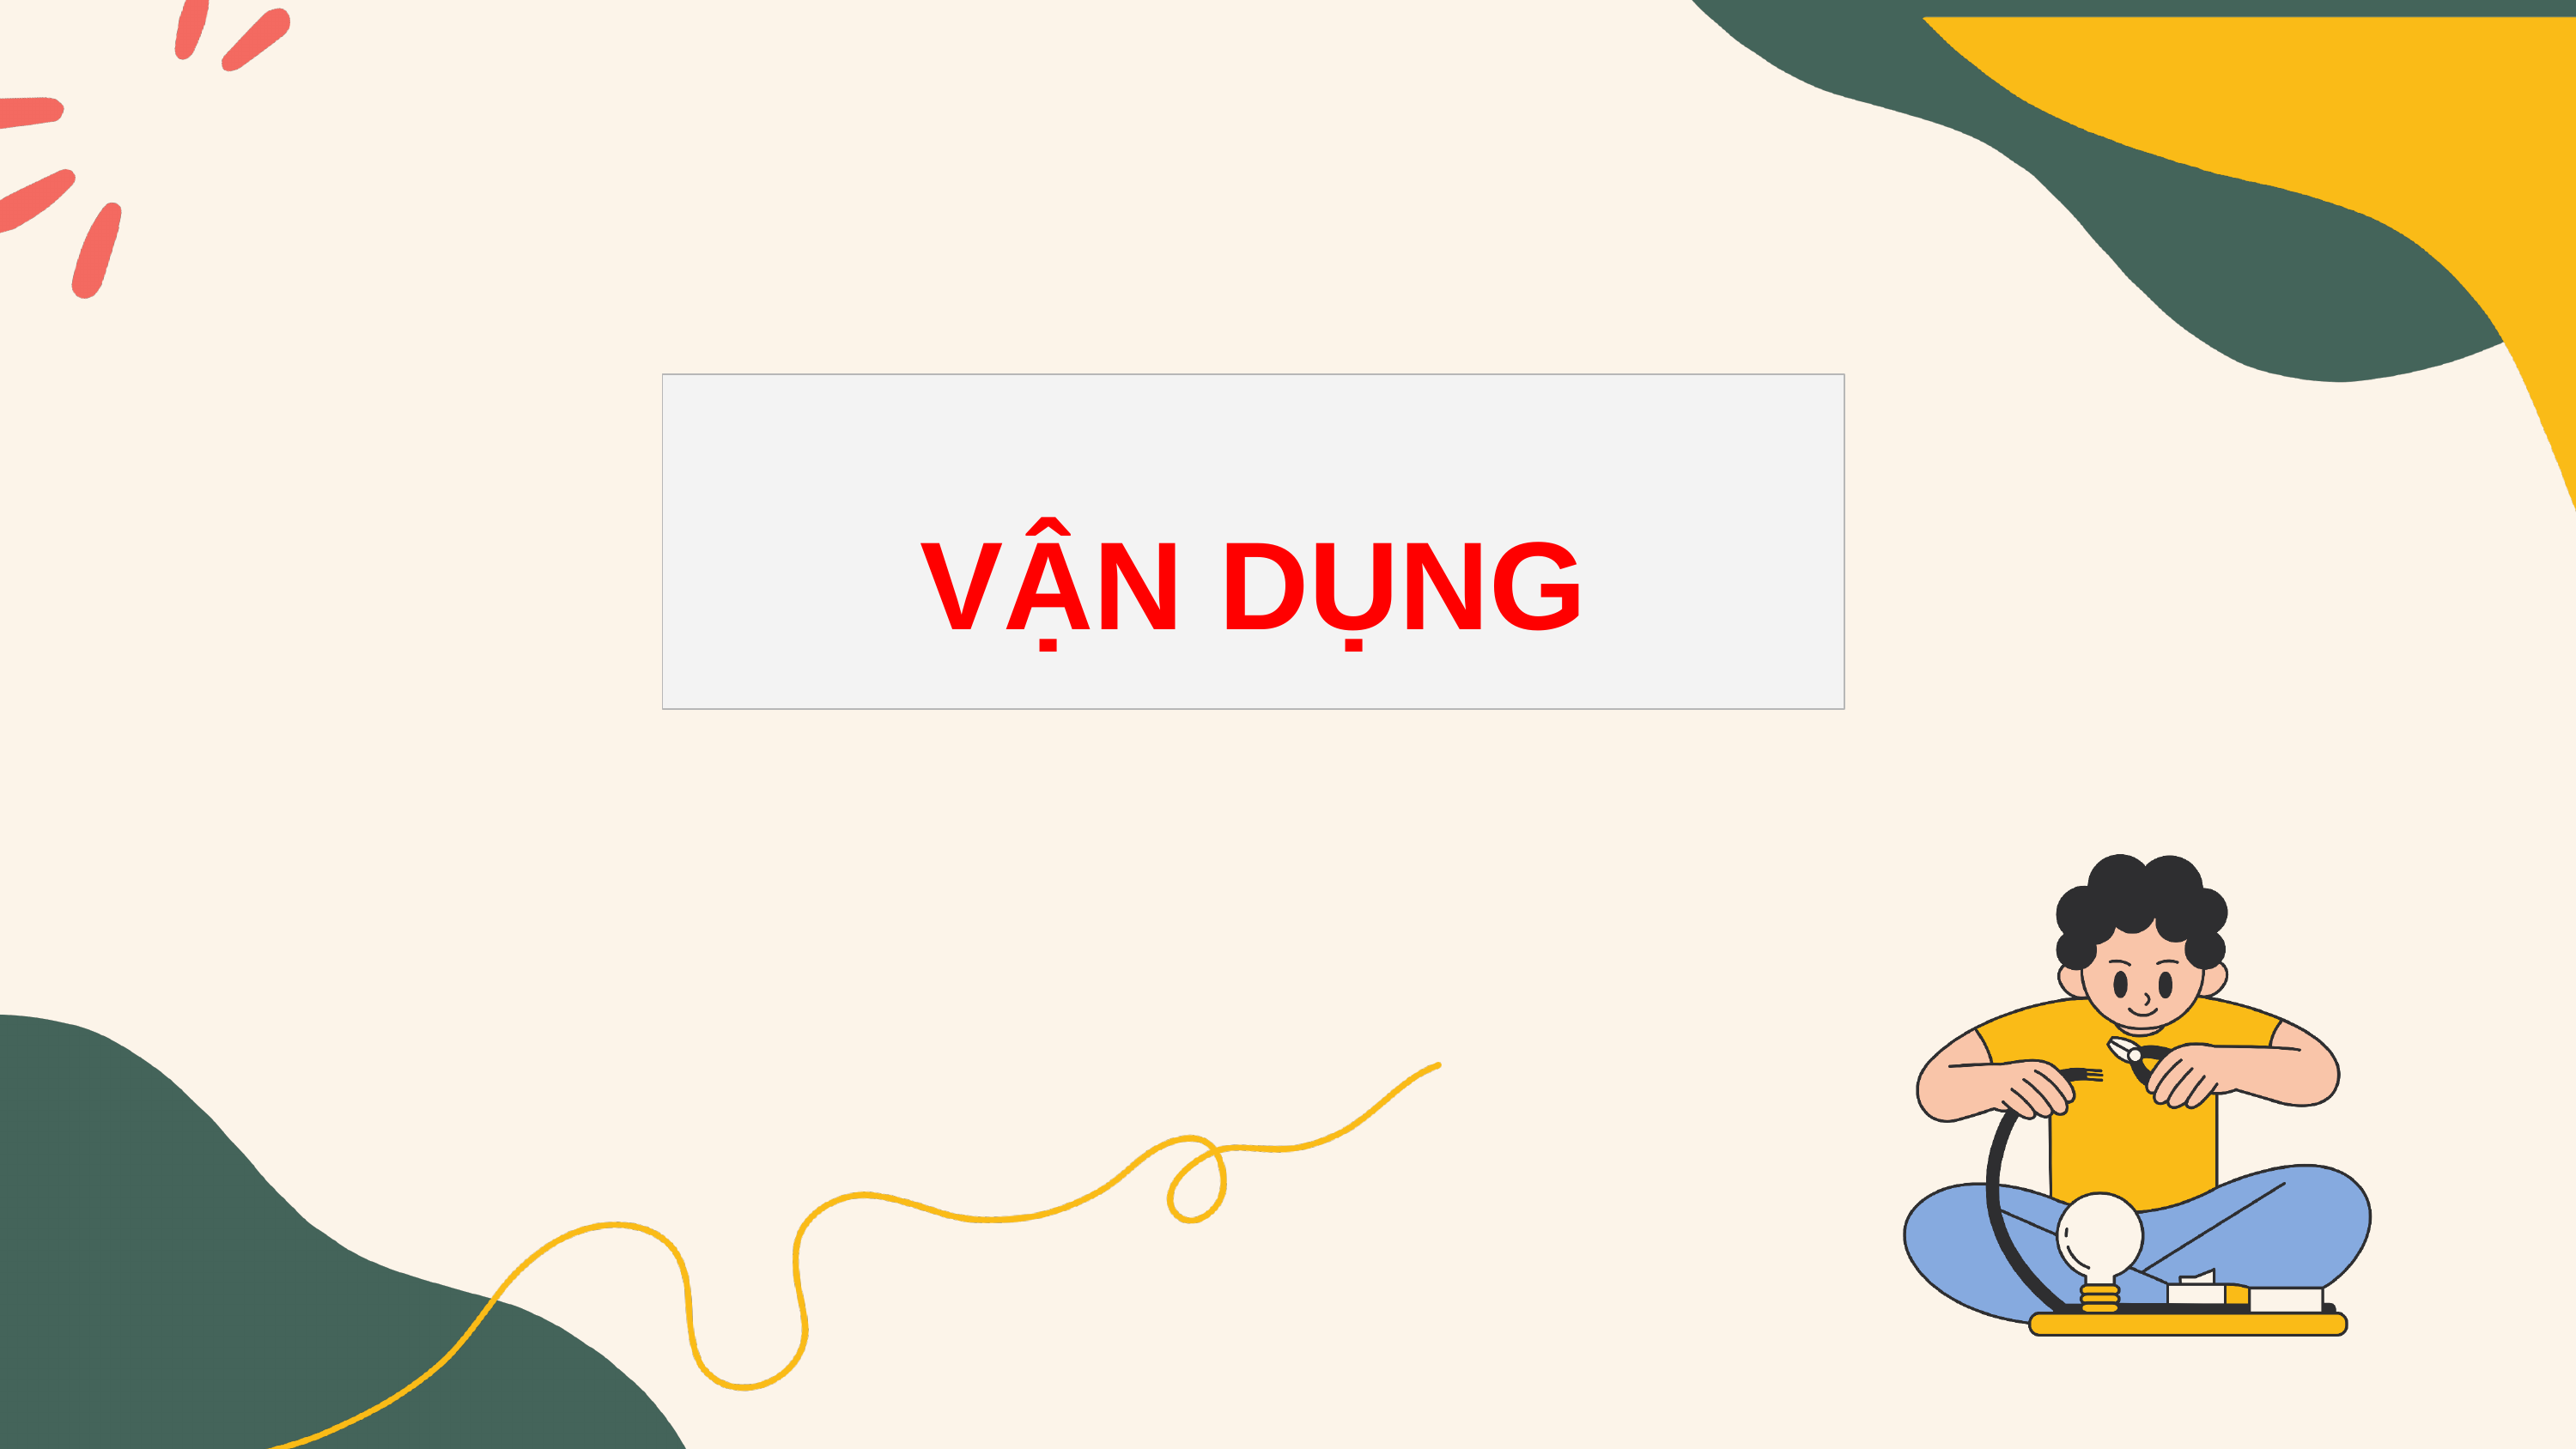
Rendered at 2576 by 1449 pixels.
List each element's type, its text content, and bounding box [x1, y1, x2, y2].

text_box VẬN DỤNG [662, 374, 1845, 710]
picture [0, 0, 294, 329]
picture [1631, 0, 2576, 802]
picture [0, 1014, 1462, 1449]
picture [1899, 853, 2372, 1337]
